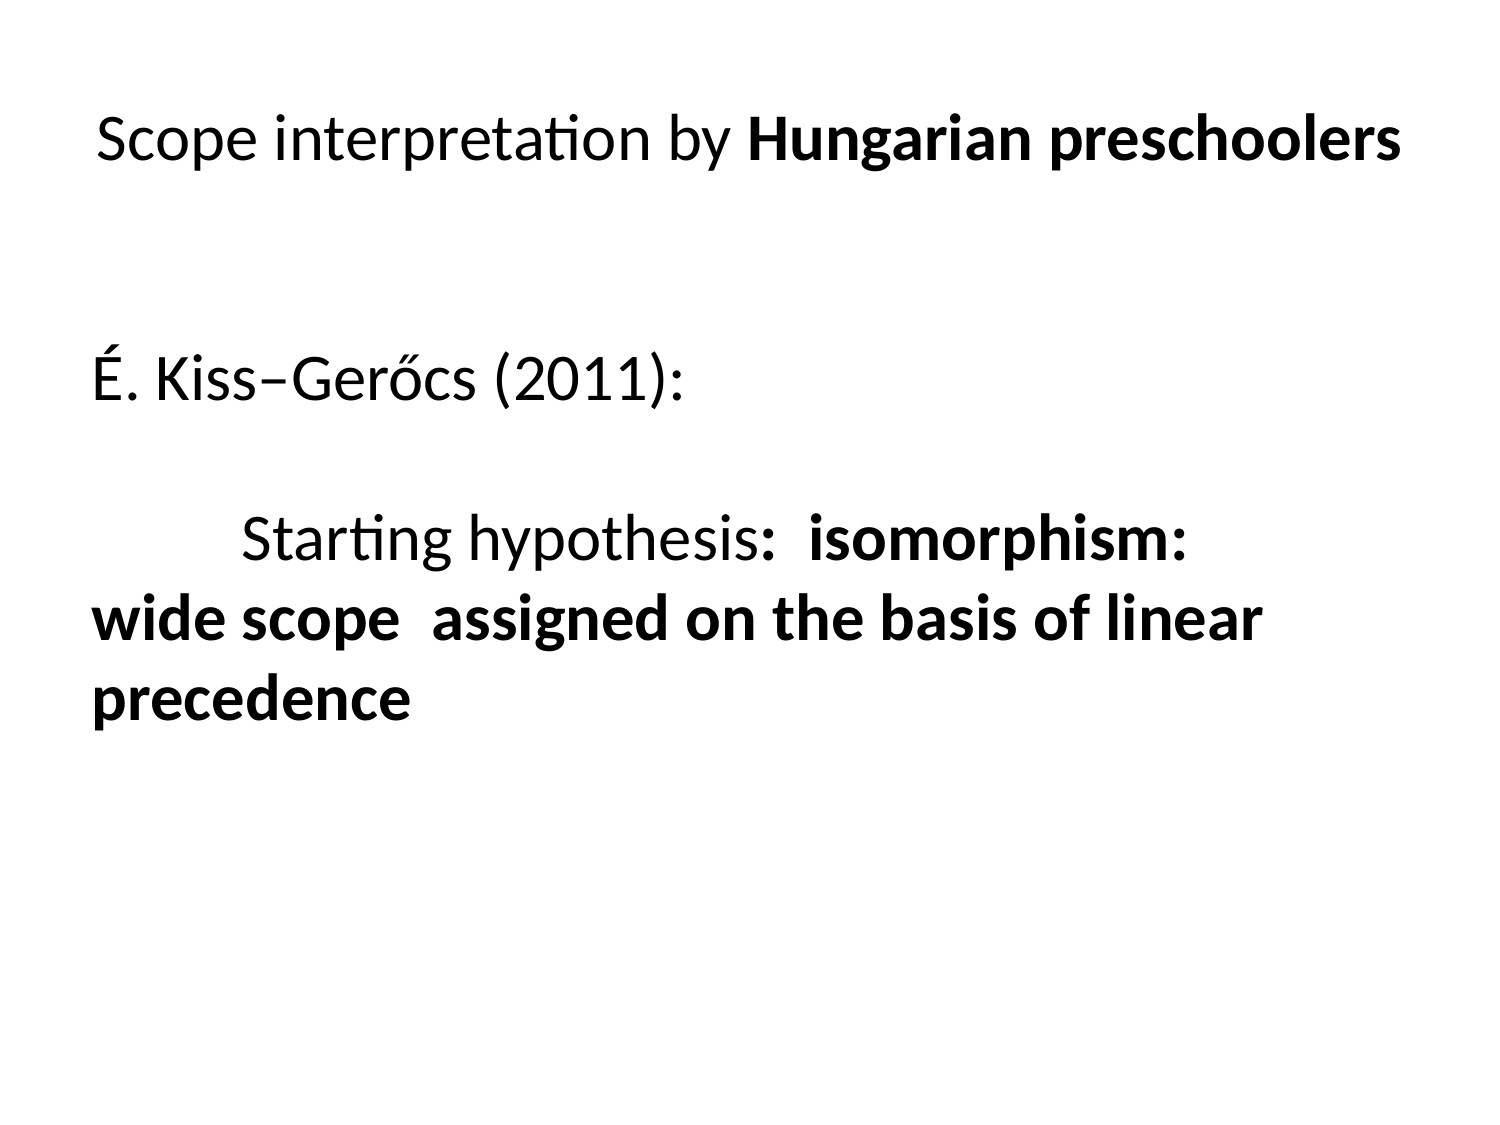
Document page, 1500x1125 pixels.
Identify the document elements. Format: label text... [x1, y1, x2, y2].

list É. Kiss–Gerőcs (2011): Starting hypothesis: isomorphism: wide scope assigned on the basis of linear precedence [76, 326, 1427, 1047]
title Scope interpretation by Hungarian preschoolers [75, 45, 1425, 303]
